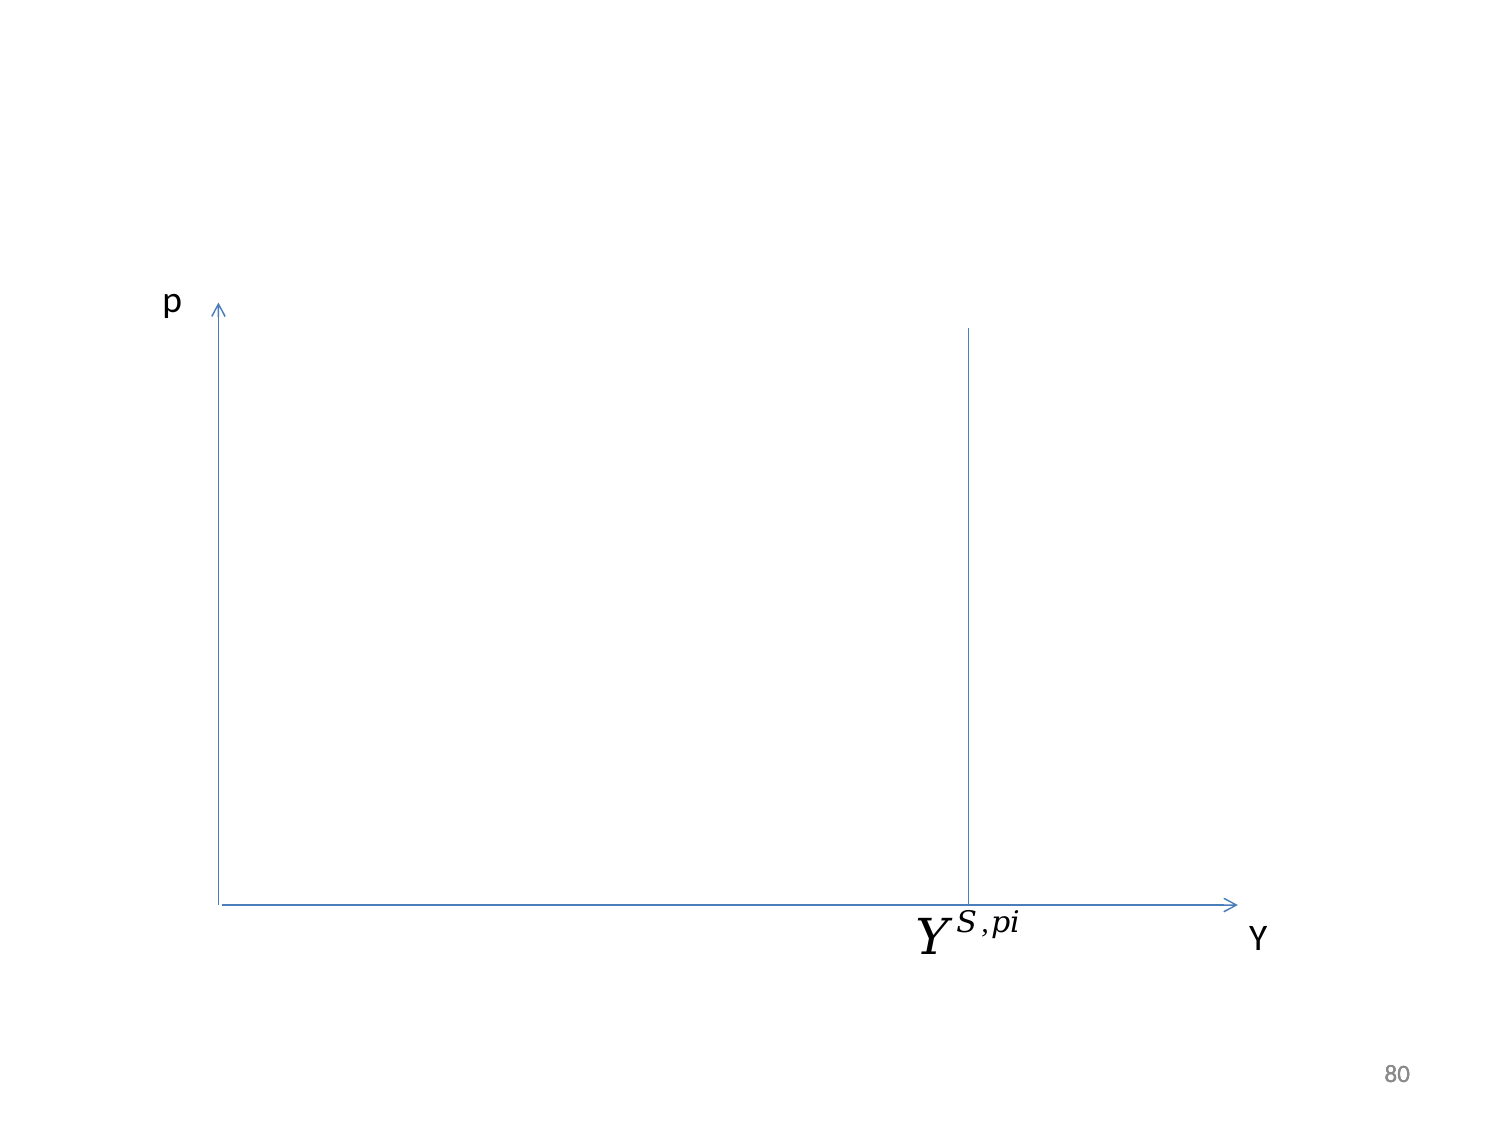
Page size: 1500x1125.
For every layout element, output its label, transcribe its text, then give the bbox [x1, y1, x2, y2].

title [229, 906, 1225, 910]
text_box 80 [1074, 1042, 1425, 1103]
text_box Y [1234, 905, 1307, 965]
text_box [74, 262, 1425, 1005]
text_box p [147, 267, 222, 327]
